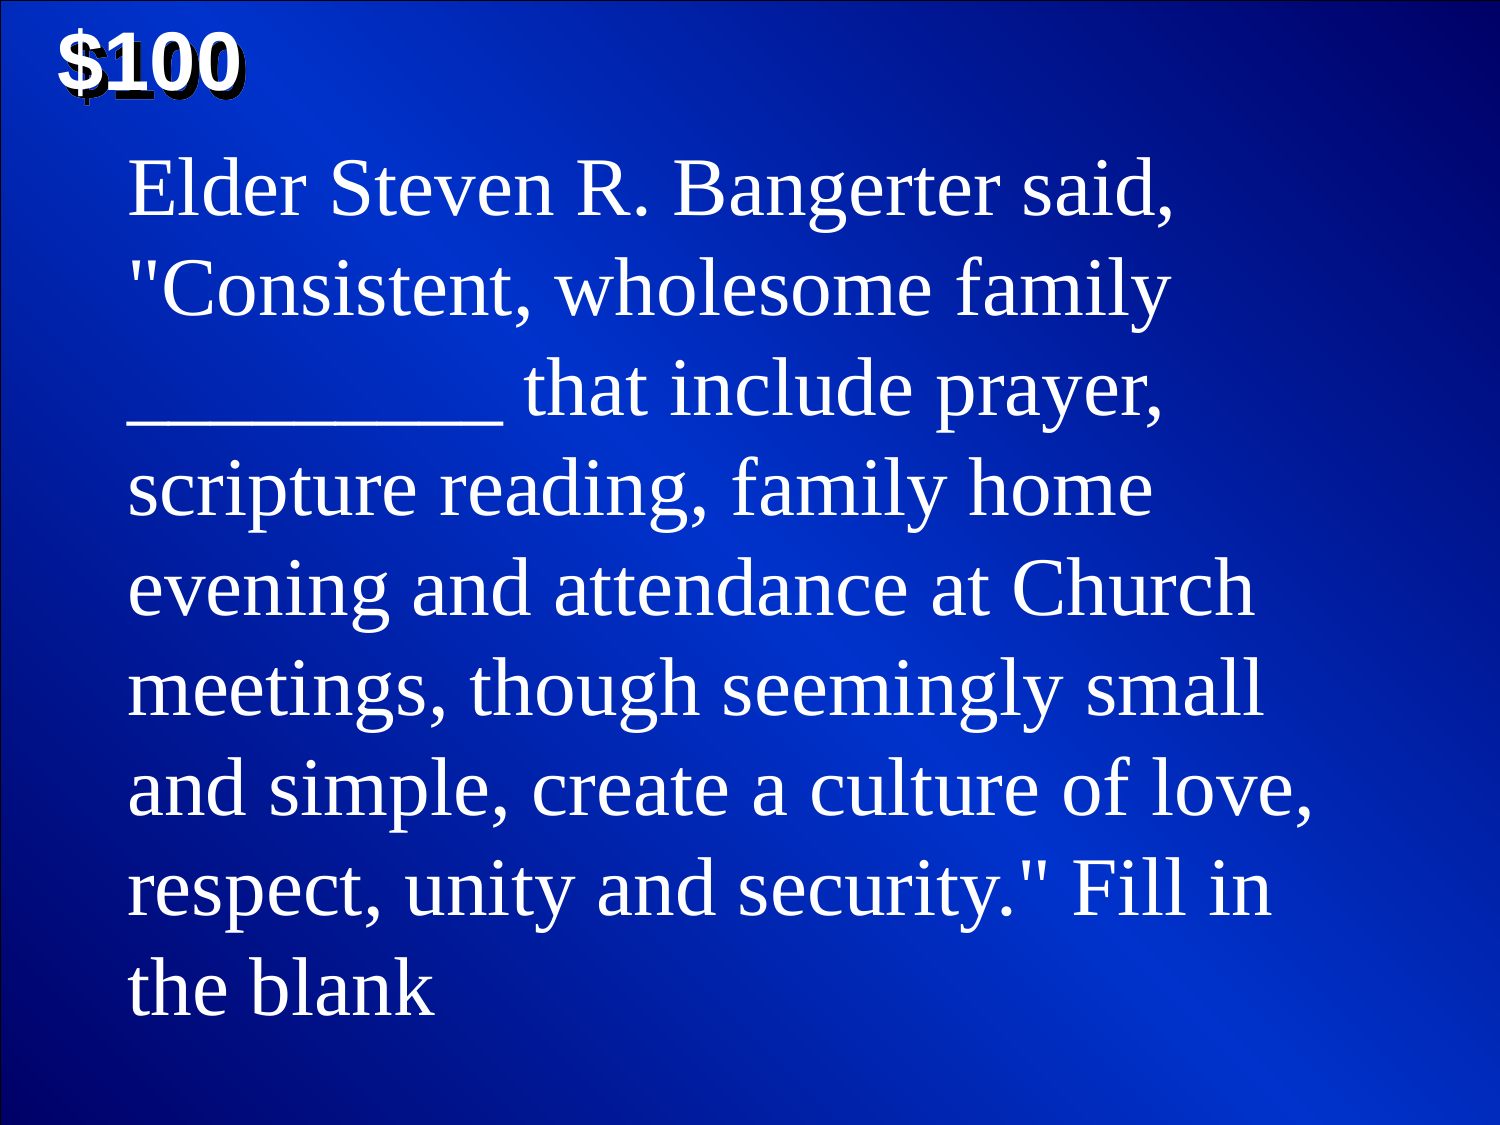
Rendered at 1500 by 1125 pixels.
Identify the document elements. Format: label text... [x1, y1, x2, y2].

text_box Elder Steven R. Bangerter said, "Consistent, wholesome family _________ that include prayer, scripture reading, family home evening and attendance at Church meetings, though seemingly small and simple, create a culture of love, respect, unity and security." Fill in the blank [112, 125, 1388, 1040]
text_box [0, 0, 1500, 1125]
text_box $100 [0, 0, 300, 115]
